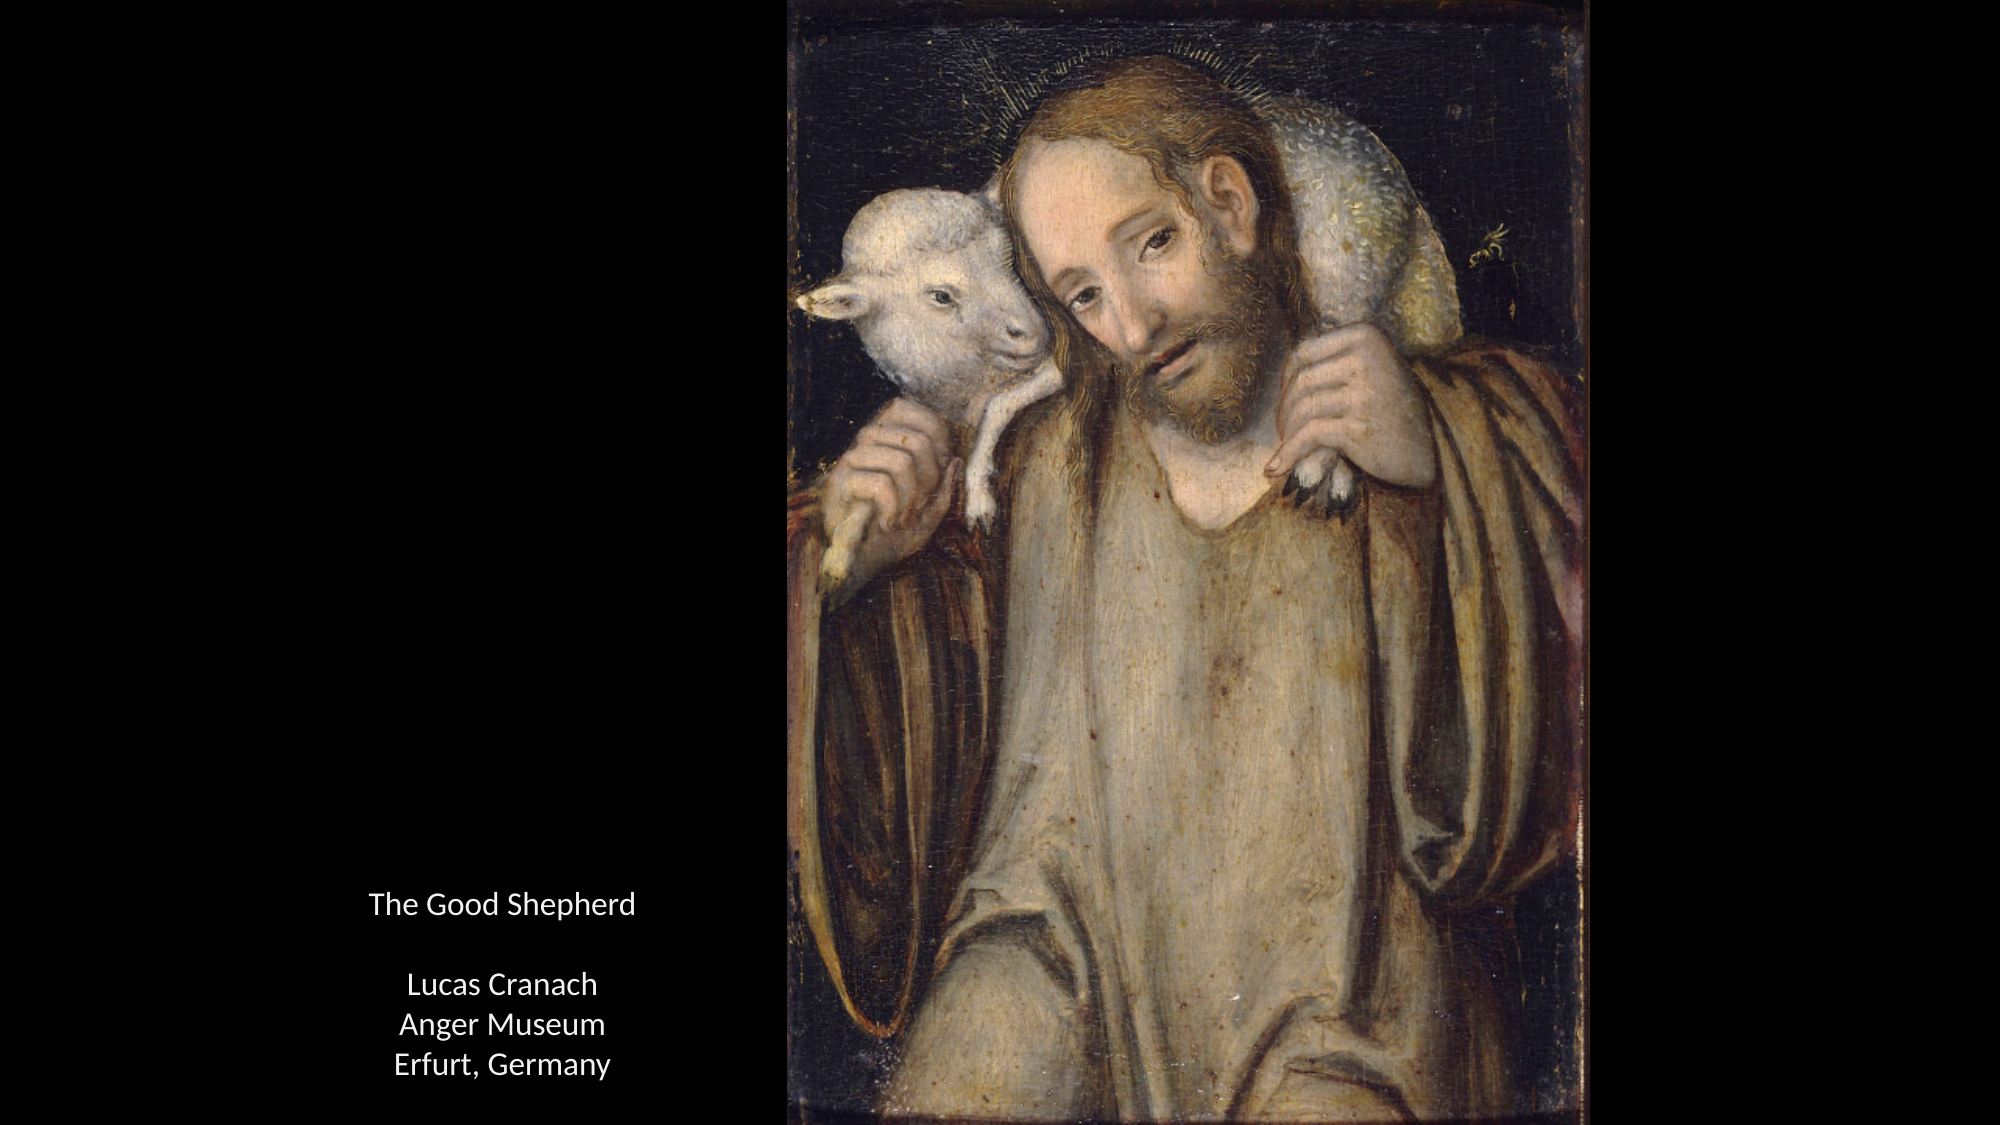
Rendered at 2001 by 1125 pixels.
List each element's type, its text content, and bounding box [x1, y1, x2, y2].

picture [787, 0, 1590, 1125]
text_box The Good Shepherd Lucas Cranach Anger Museum Erfurt, Germany [252, 874, 753, 1090]
